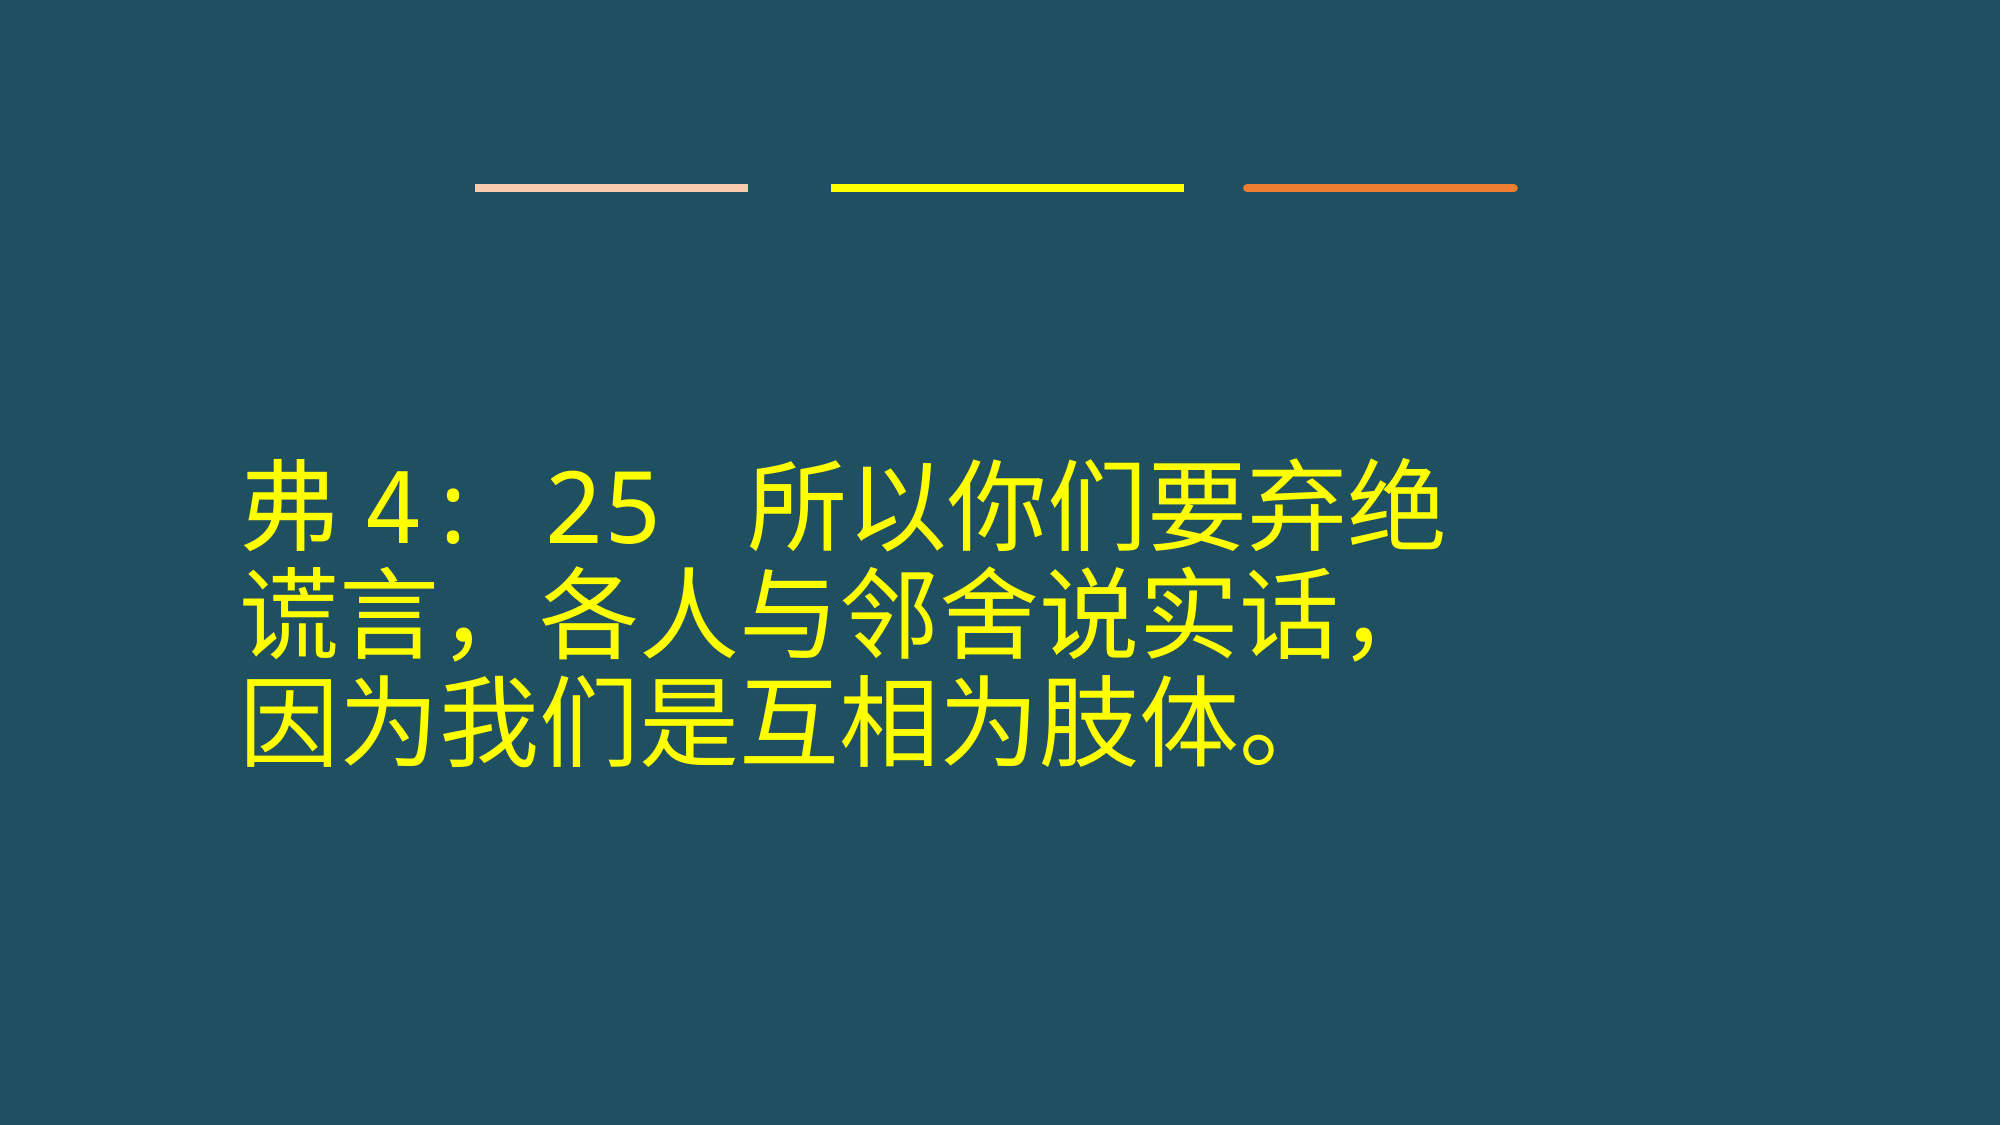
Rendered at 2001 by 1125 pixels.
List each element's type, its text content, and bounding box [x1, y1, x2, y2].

text_box [406, 68, 1408, 189]
subtitle 弗4: 25 所以你们要弃绝谎言，各人与邻舍说实话，因为我们是互相为肢体。 [224, 450, 1547, 976]
